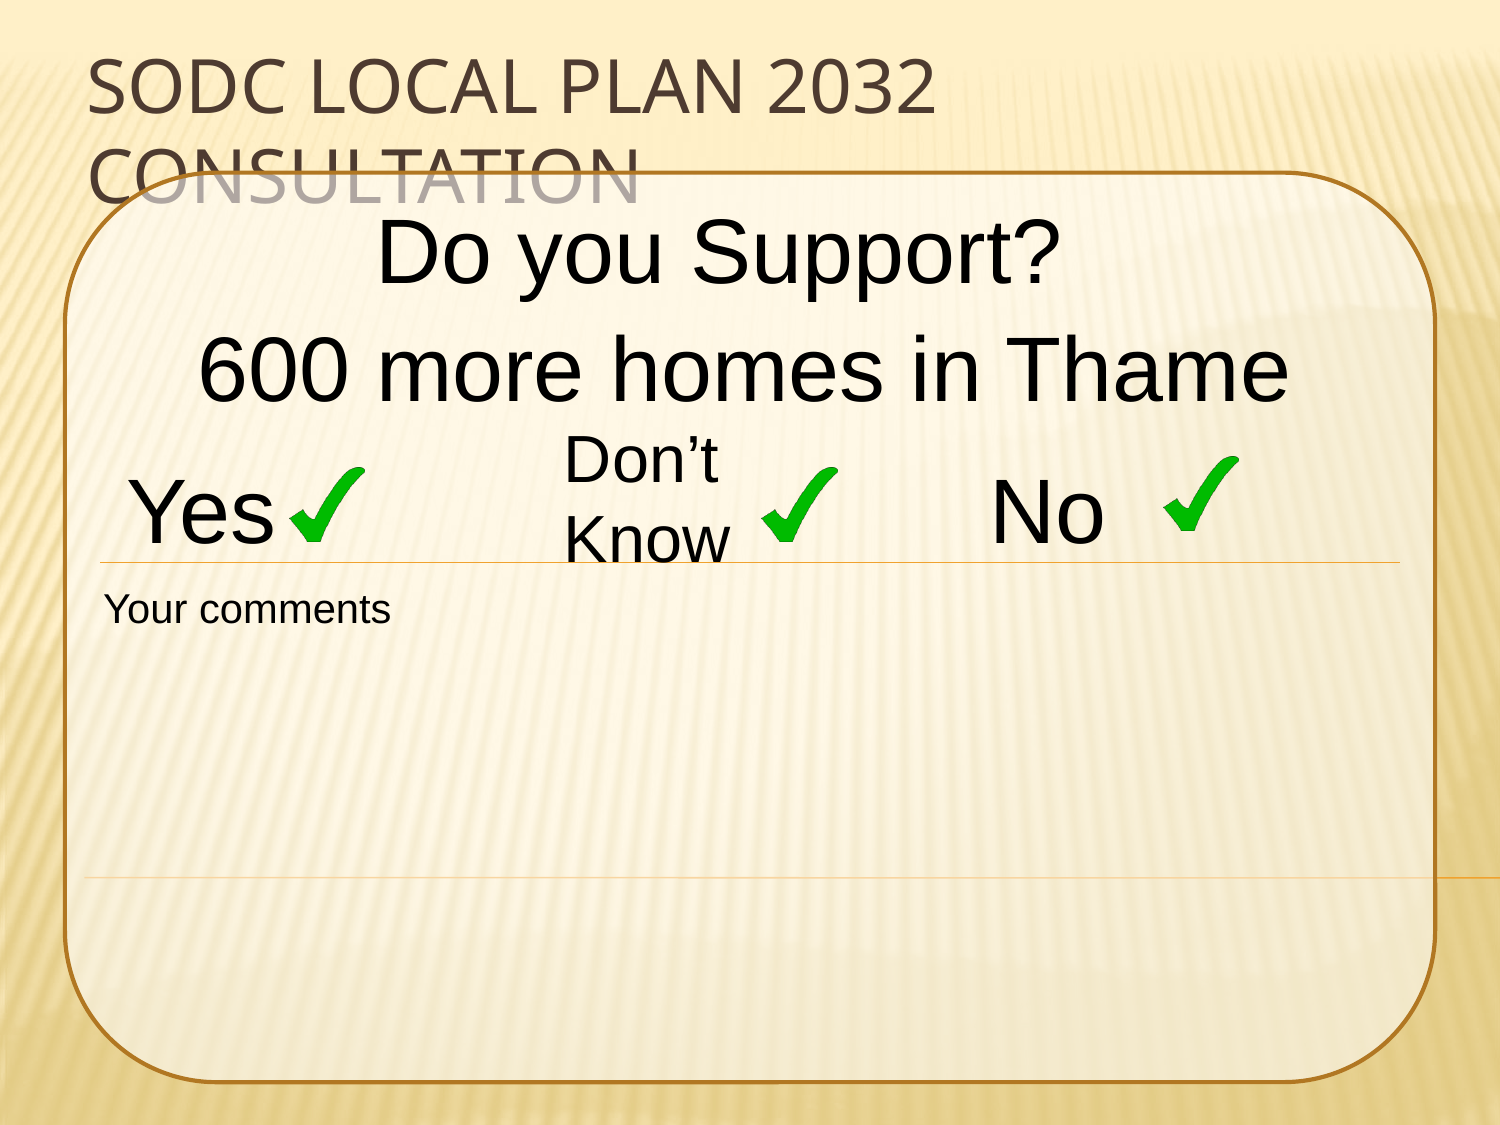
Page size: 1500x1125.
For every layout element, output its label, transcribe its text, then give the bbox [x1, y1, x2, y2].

text_box Don’t Know [549, 579, 857, 584]
picture [288, 467, 365, 543]
text_box Don’t Know [549, 408, 857, 562]
text_box Yes [112, 444, 302, 562]
text_box [62, 170, 1438, 1085]
text_box Your comments [88, 574, 904, 640]
text_box No [974, 444, 1164, 562]
picture [1163, 455, 1240, 531]
text_box 600 more homes in Thame [182, 302, 1329, 428]
text_box Do you Support? [360, 184, 1128, 302]
picture [761, 467, 838, 543]
title SODC Local Plan 2032 Consultation [71, 30, 1459, 157]
